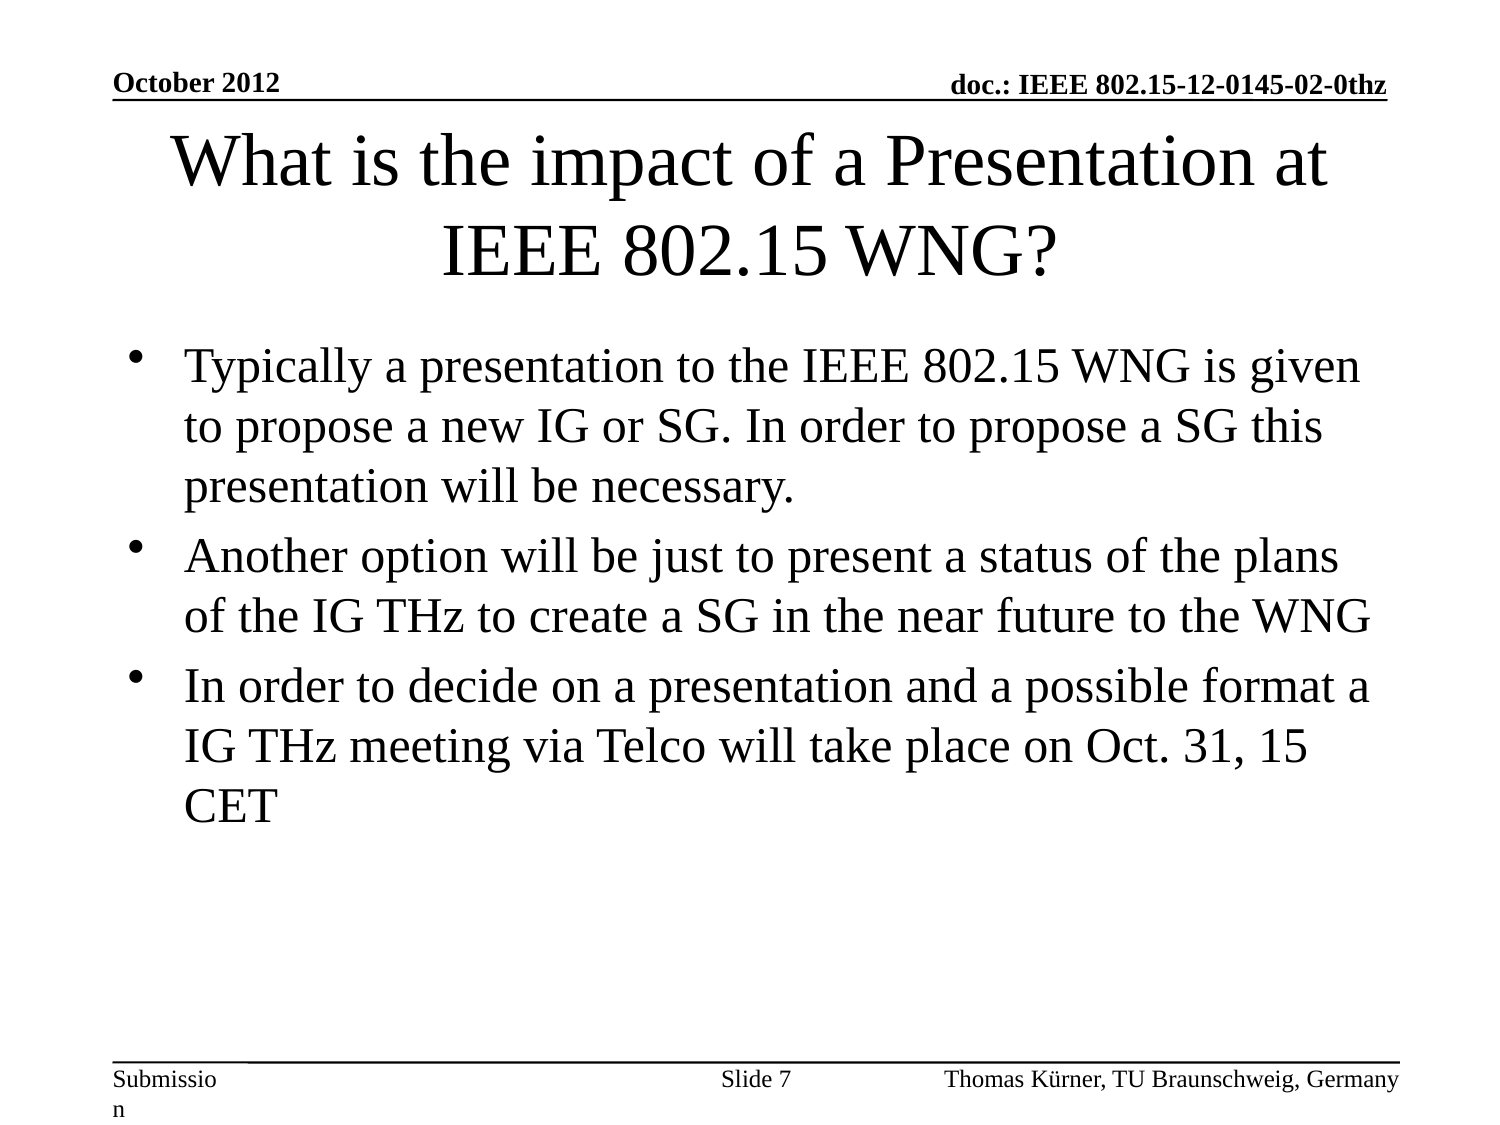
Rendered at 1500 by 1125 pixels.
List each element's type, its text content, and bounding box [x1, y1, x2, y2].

list Typically a presentation to the IEEE 802.15 WNG is given to propose a new IG or SG. In order to propose a SG this presentation will be necessary. Another option will be just to present a status of the plans of the IG THz to create a SG in the near future to the WNG In order to decide on a presentation and a possible format a IG THz meeting via Telco will take place on Oct. 31, 15 CET [112, 324, 1388, 1001]
title What is the impact of a Presentation at IEEE 802.15 WNG? [112, 112, 1388, 288]
slide_number Slide 7 [712, 1061, 800, 1093]
